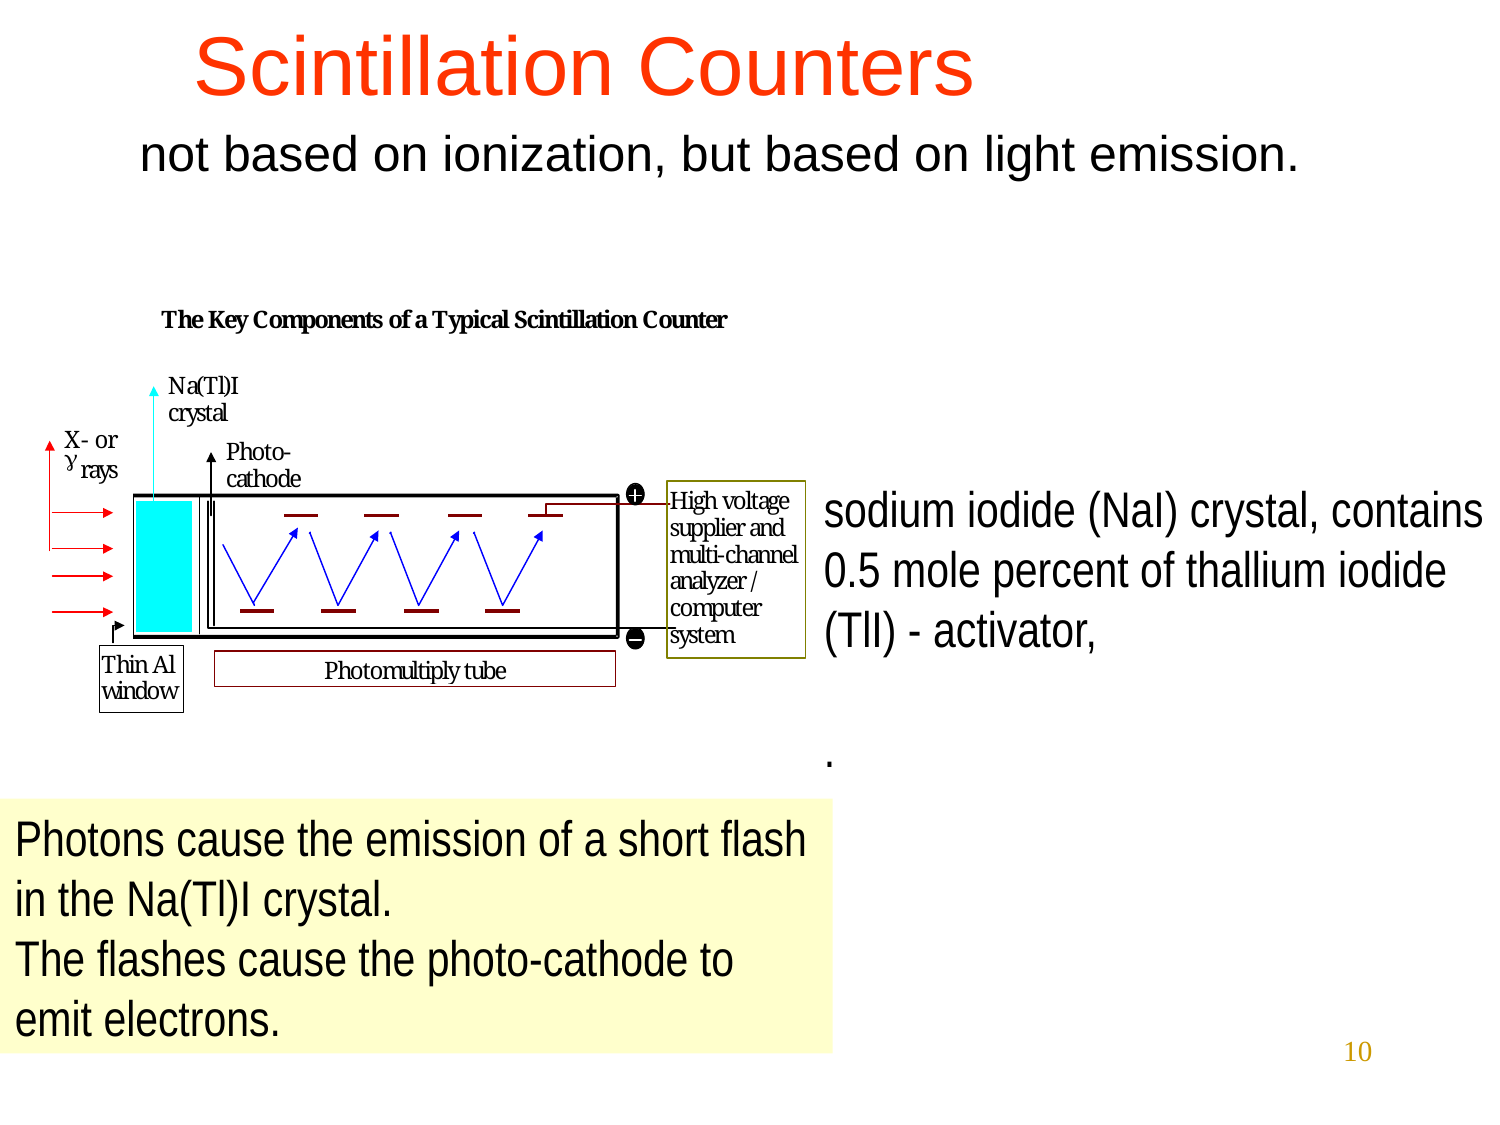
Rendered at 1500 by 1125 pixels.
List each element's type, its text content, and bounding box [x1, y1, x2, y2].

text_box not based on ionization, but based on light emission. [124, 113, 1330, 189]
text_box 10 [1074, 1024, 1388, 1100]
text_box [0, 302, 887, 742]
text_box sodium iodide (NaI) crystal, contains 0.5 mole percent of thallium iodide (TlI) - activator, . [808, 469, 1500, 785]
text_box Photons cause the emission of a short flash in the Na(Tl)I crystal. The flashes cause the photo-cathode to emit electrons. [0, 798, 833, 1054]
title Scintillation Counters [147, 30, 1023, 94]
